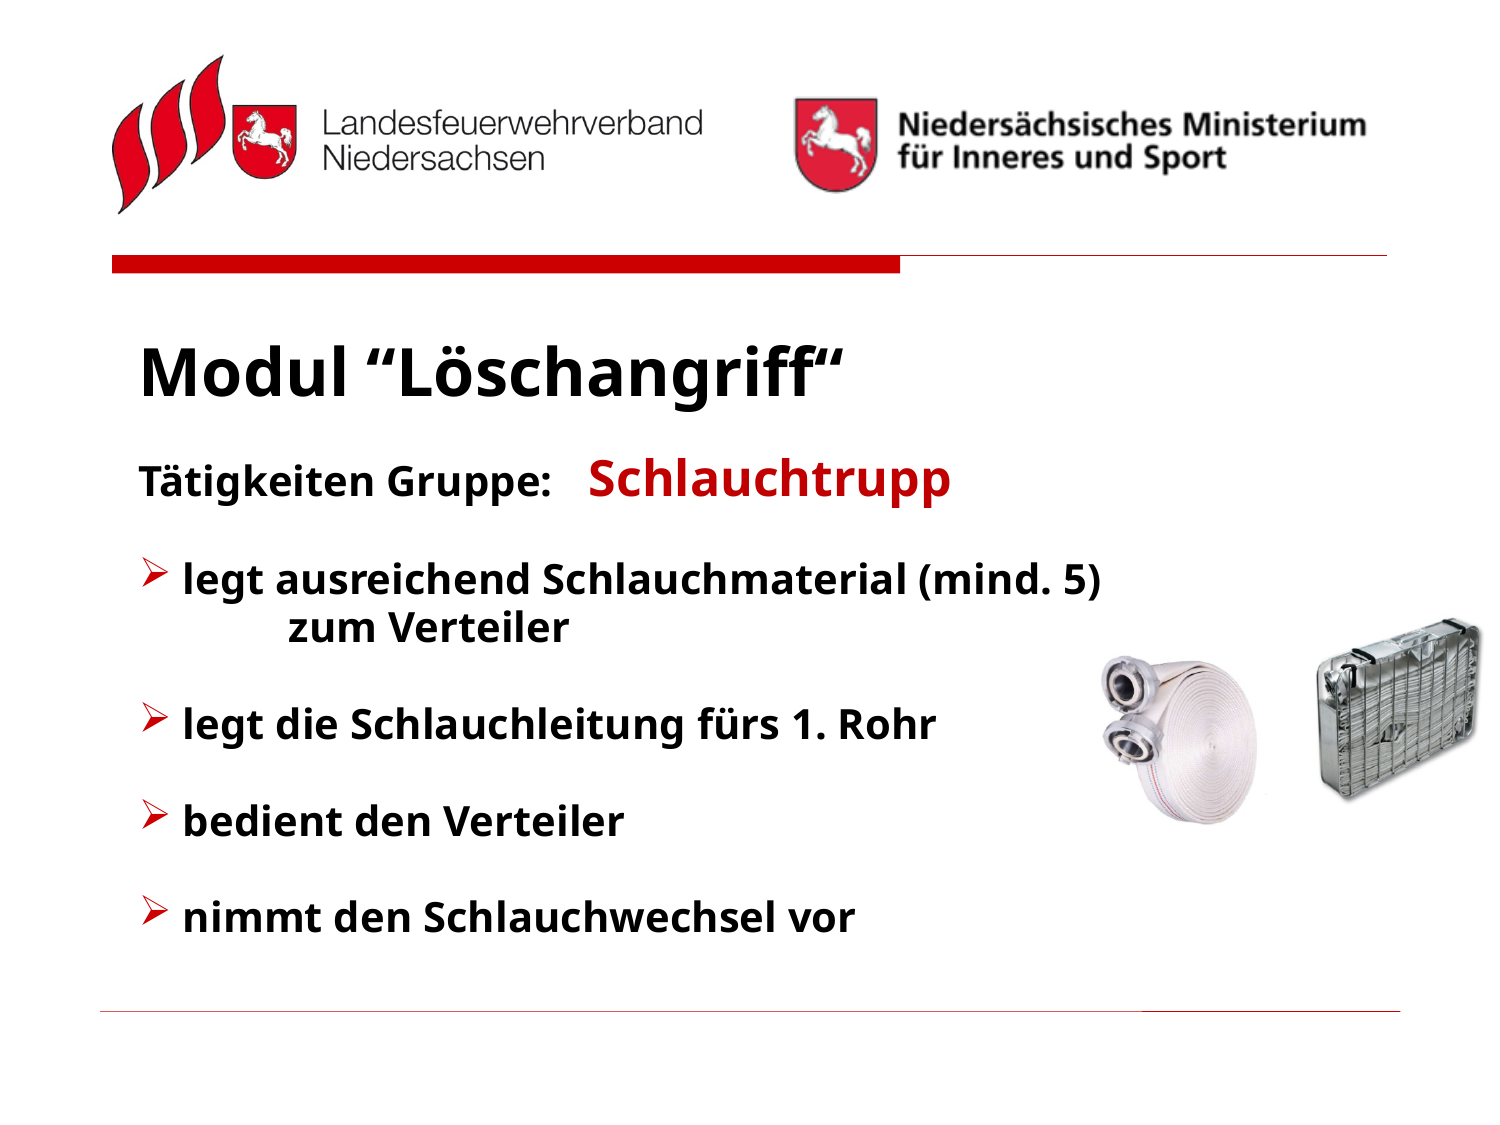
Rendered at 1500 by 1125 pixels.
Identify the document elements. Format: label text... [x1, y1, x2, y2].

picture [1080, 645, 1283, 836]
picture [111, 54, 704, 216]
picture [789, 89, 1372, 203]
title [112, 101, 1388, 327]
picture [1293, 597, 1500, 819]
subtitle Modul “Löschangriff“ Tätigkeiten Gruppe: Schlauchtrupp legt ausreichend Schlauchmaterial (mind. 5) zum Verteiler legt die Schlauchleitung fürs 1. Rohr bedient den Verteiler nimmt den Schlauchwechsel vor [123, 338, 1400, 1011]
